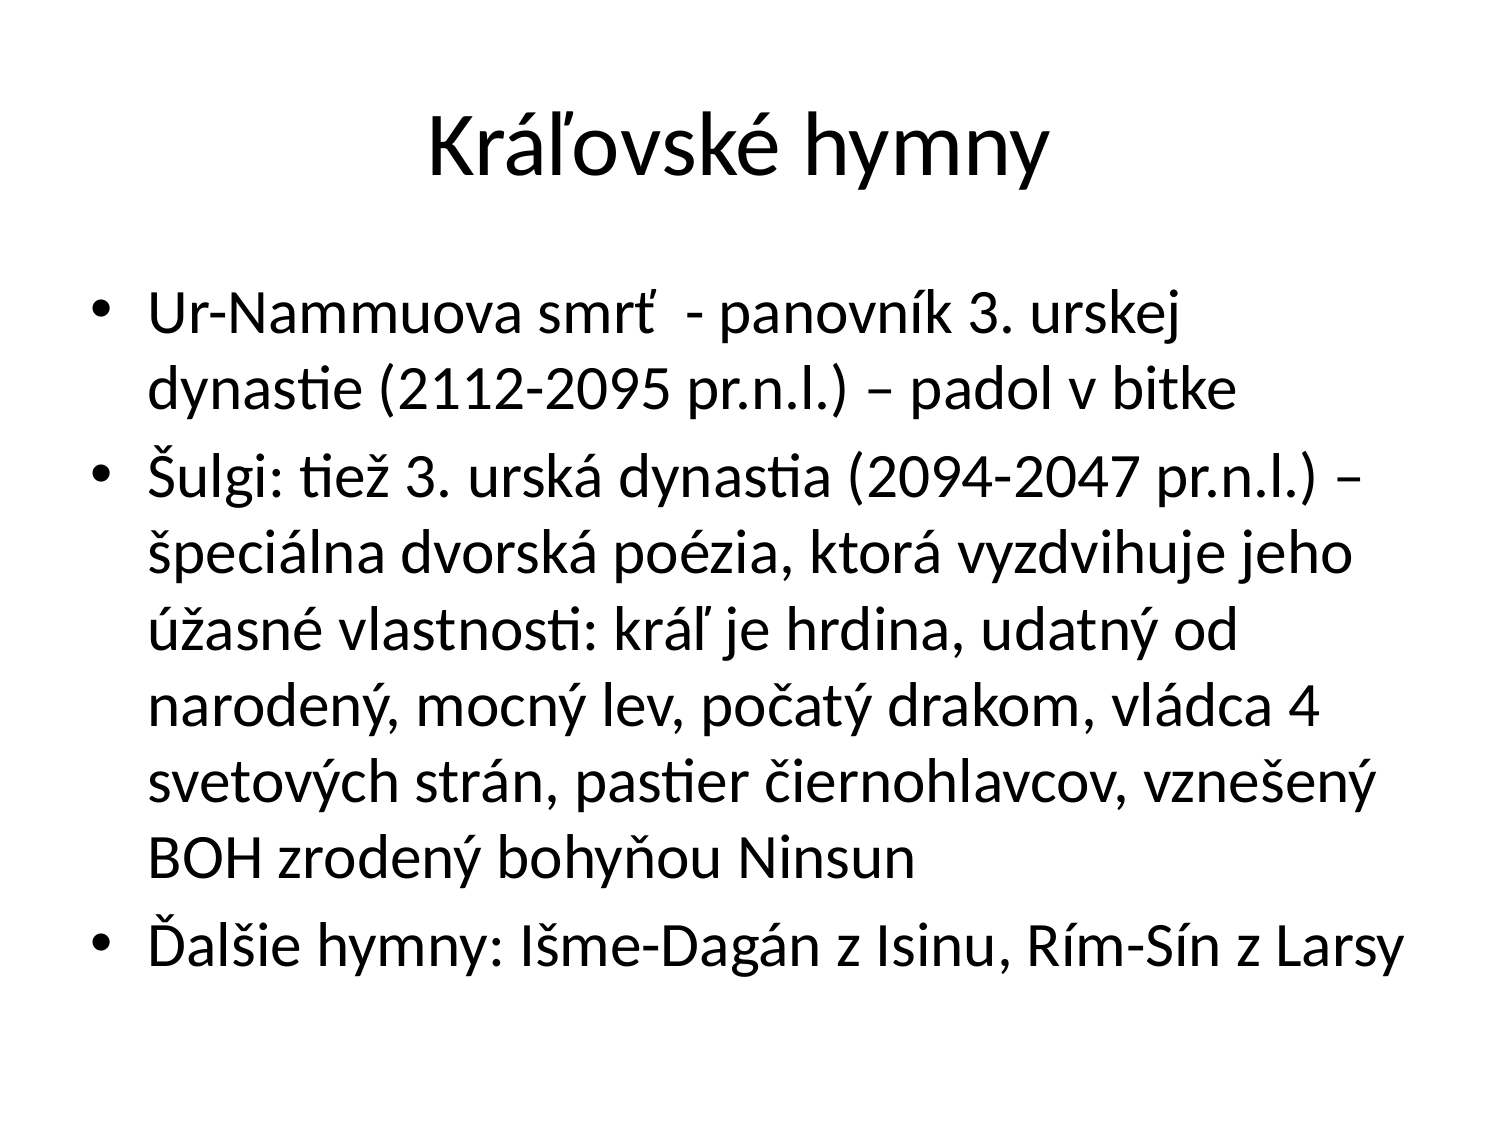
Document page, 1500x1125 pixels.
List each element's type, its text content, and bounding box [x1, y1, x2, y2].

title Kráľovské hymny [75, 45, 1425, 233]
list Ur-Nammuova smrť - panovník 3. urskej dynastie (2112-2095 pr.n.l.) – padol v bitke Šulgi: tiež 3. urská dynastia (2094-2047 pr.n.l.) – špeciálna dvorská poézia, ktorá vyzdvihuje jeho úžasné vlastnosti: kráľ je hrdina, udatný od narodený, mocný lev, počatý drakom, vládca 4 svetových strán, pastier čiernohlavcov, vznešený BOH zrodený bohyňou Ninsun Ďalšie hymny: Išme-Dagán z Isinu, Rím-Sín z Larsy [75, 262, 1425, 1005]
